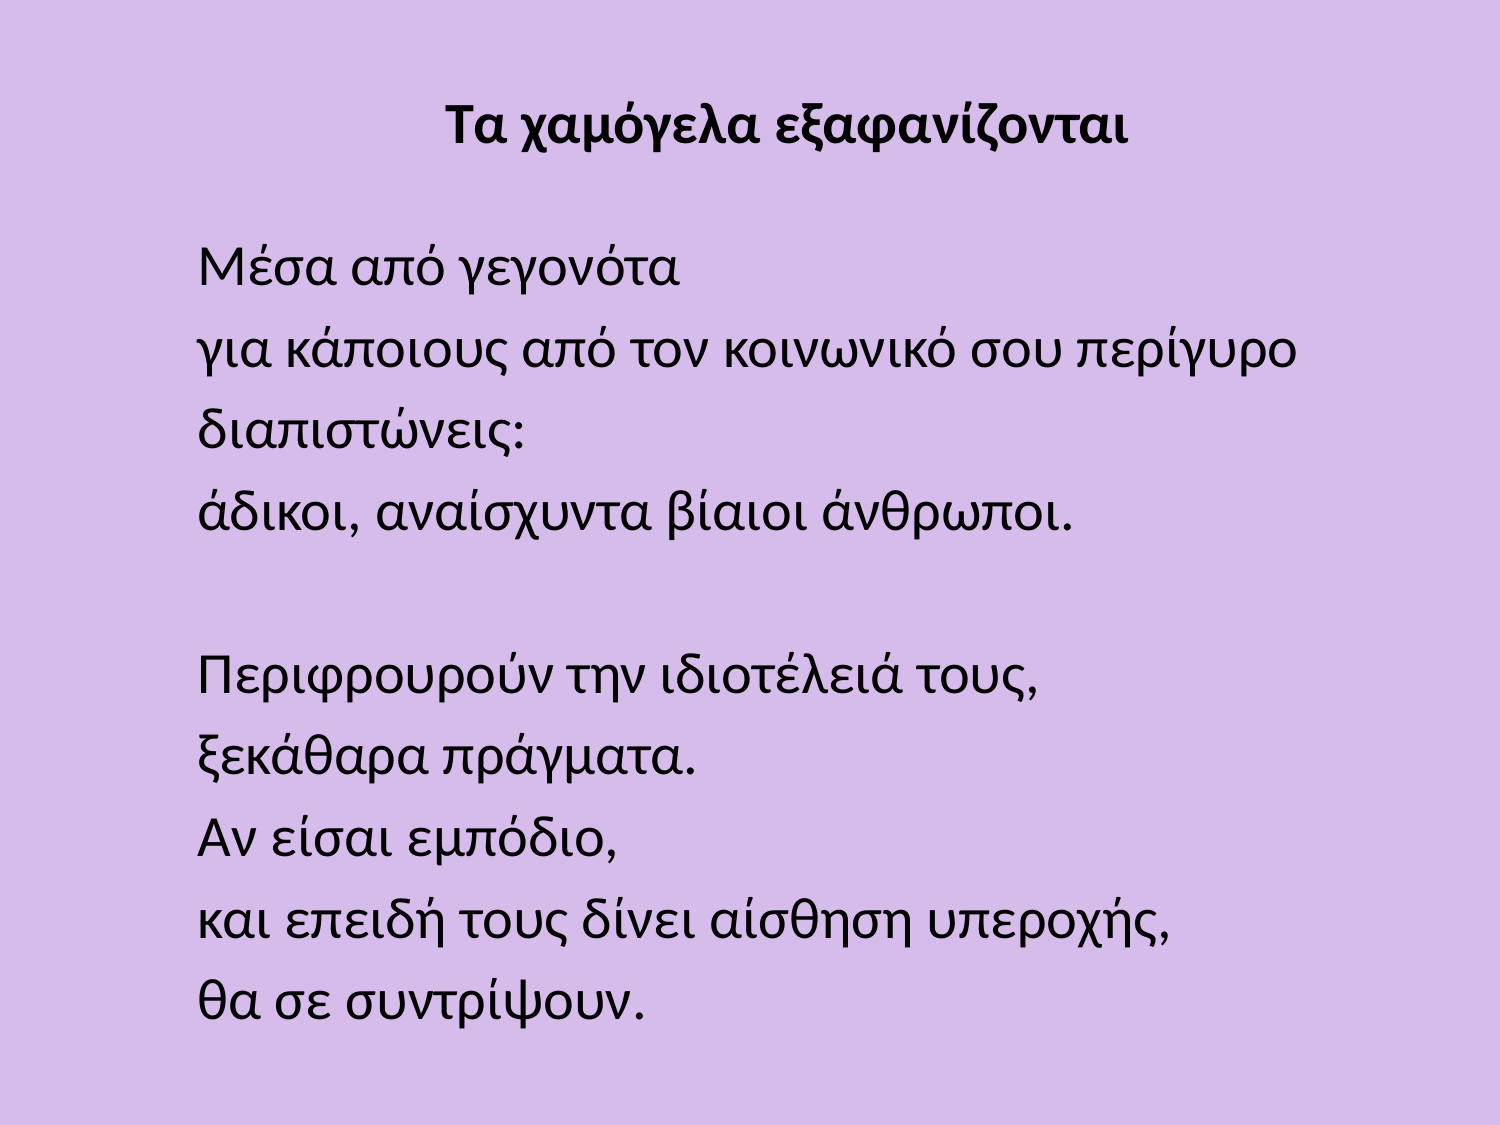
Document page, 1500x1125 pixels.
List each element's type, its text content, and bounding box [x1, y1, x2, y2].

list Μέσα από γεγονότα για κάποιους από τον κοινωνικό σου περίγυρο διαπιστώνεις: άδικοι, αναίσχυντα βίαιοι άνθρωποι. Περιφρουρούν την ιδιοτέλειά τους, ξεκάθαρα πράγματα. Αν είσαι εμπόδιο, και επειδή τους δίνει αίσθηση υπεροχής, θα σε συντρίψουν. [183, 219, 1425, 1125]
text_box Τα χαμόγελα εξαφανίζονται [430, 78, 1146, 163]
